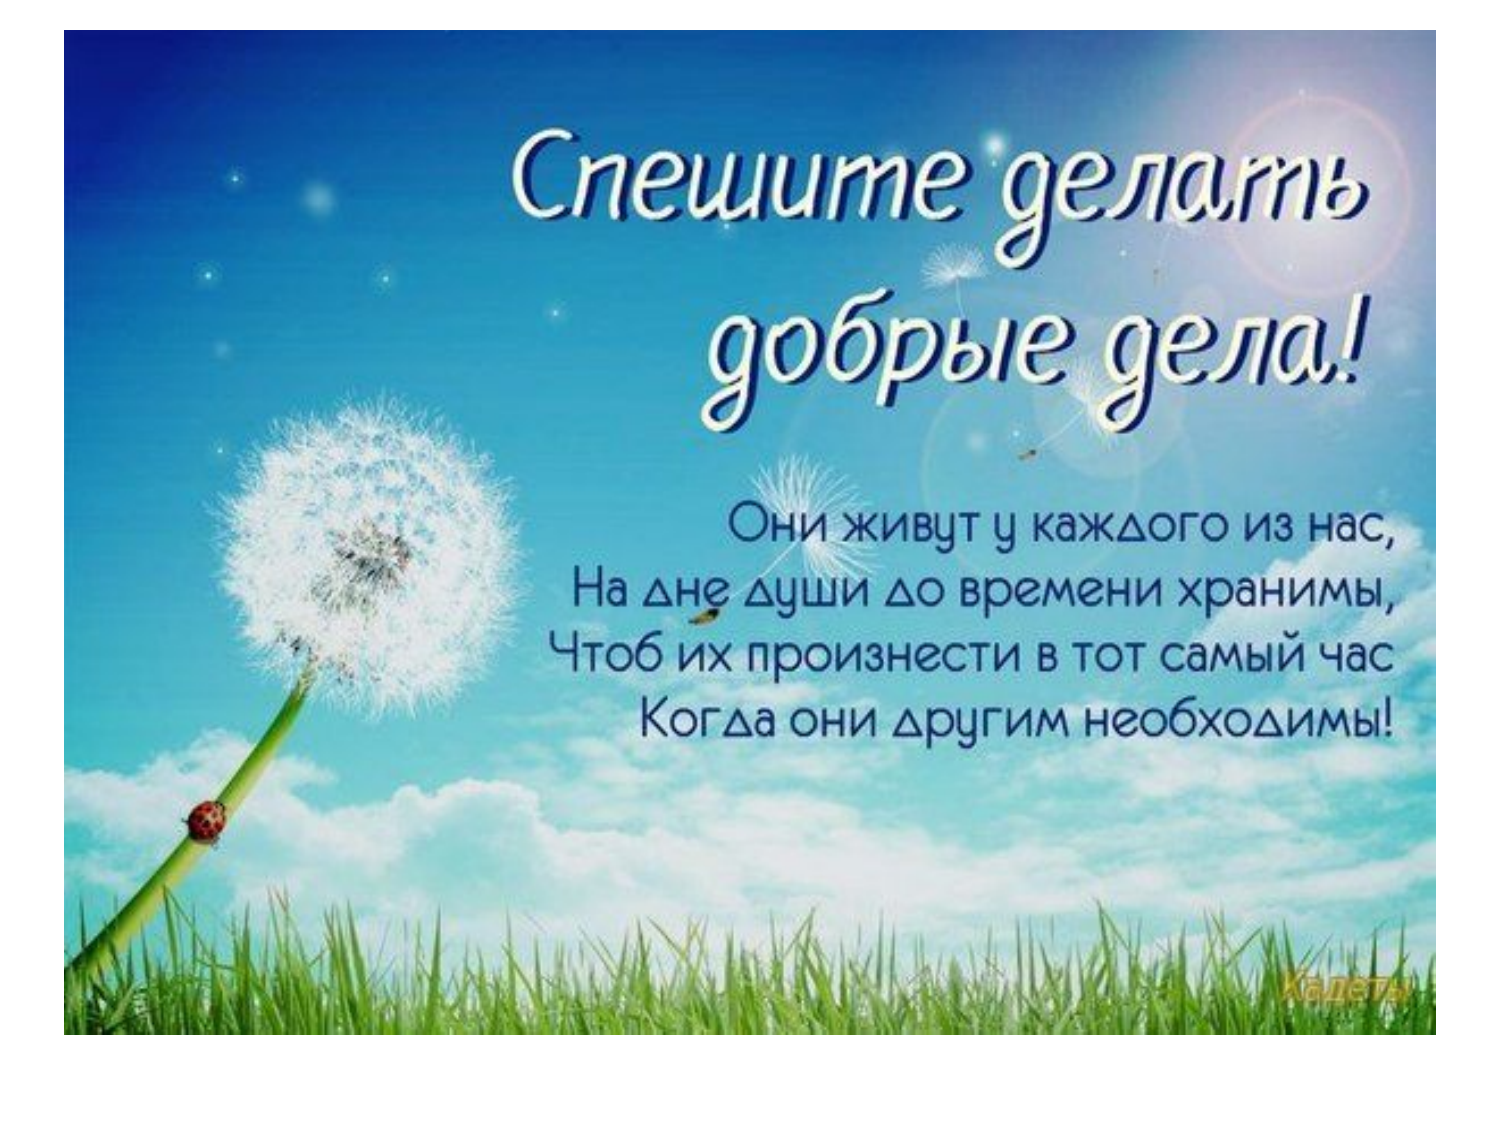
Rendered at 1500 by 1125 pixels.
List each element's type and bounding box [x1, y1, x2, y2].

picture [64, 30, 1436, 1036]
